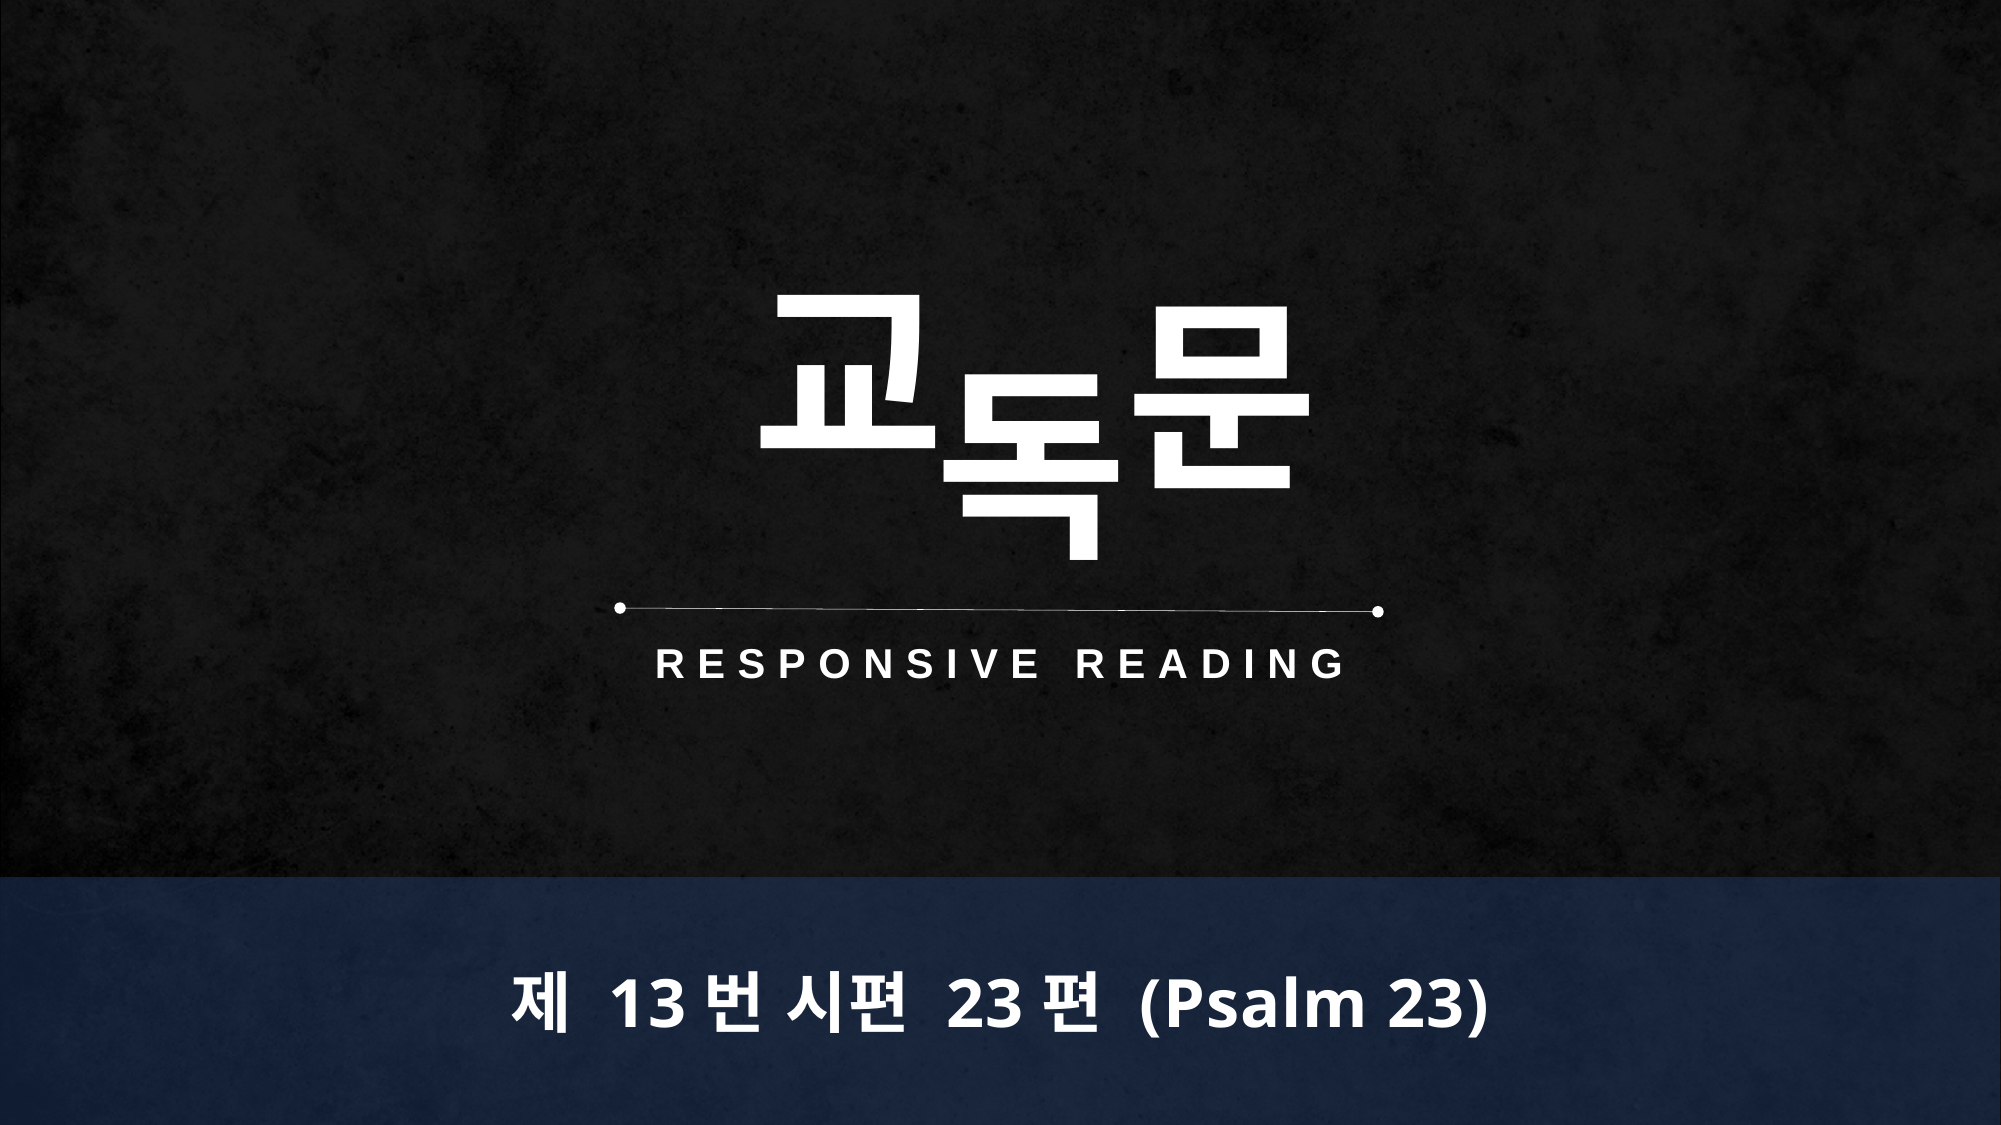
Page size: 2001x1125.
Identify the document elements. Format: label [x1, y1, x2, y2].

text_box [615, 603, 1383, 617]
text_box [737, 315, 1262, 514]
picture [0, 0, 2001, 1125]
